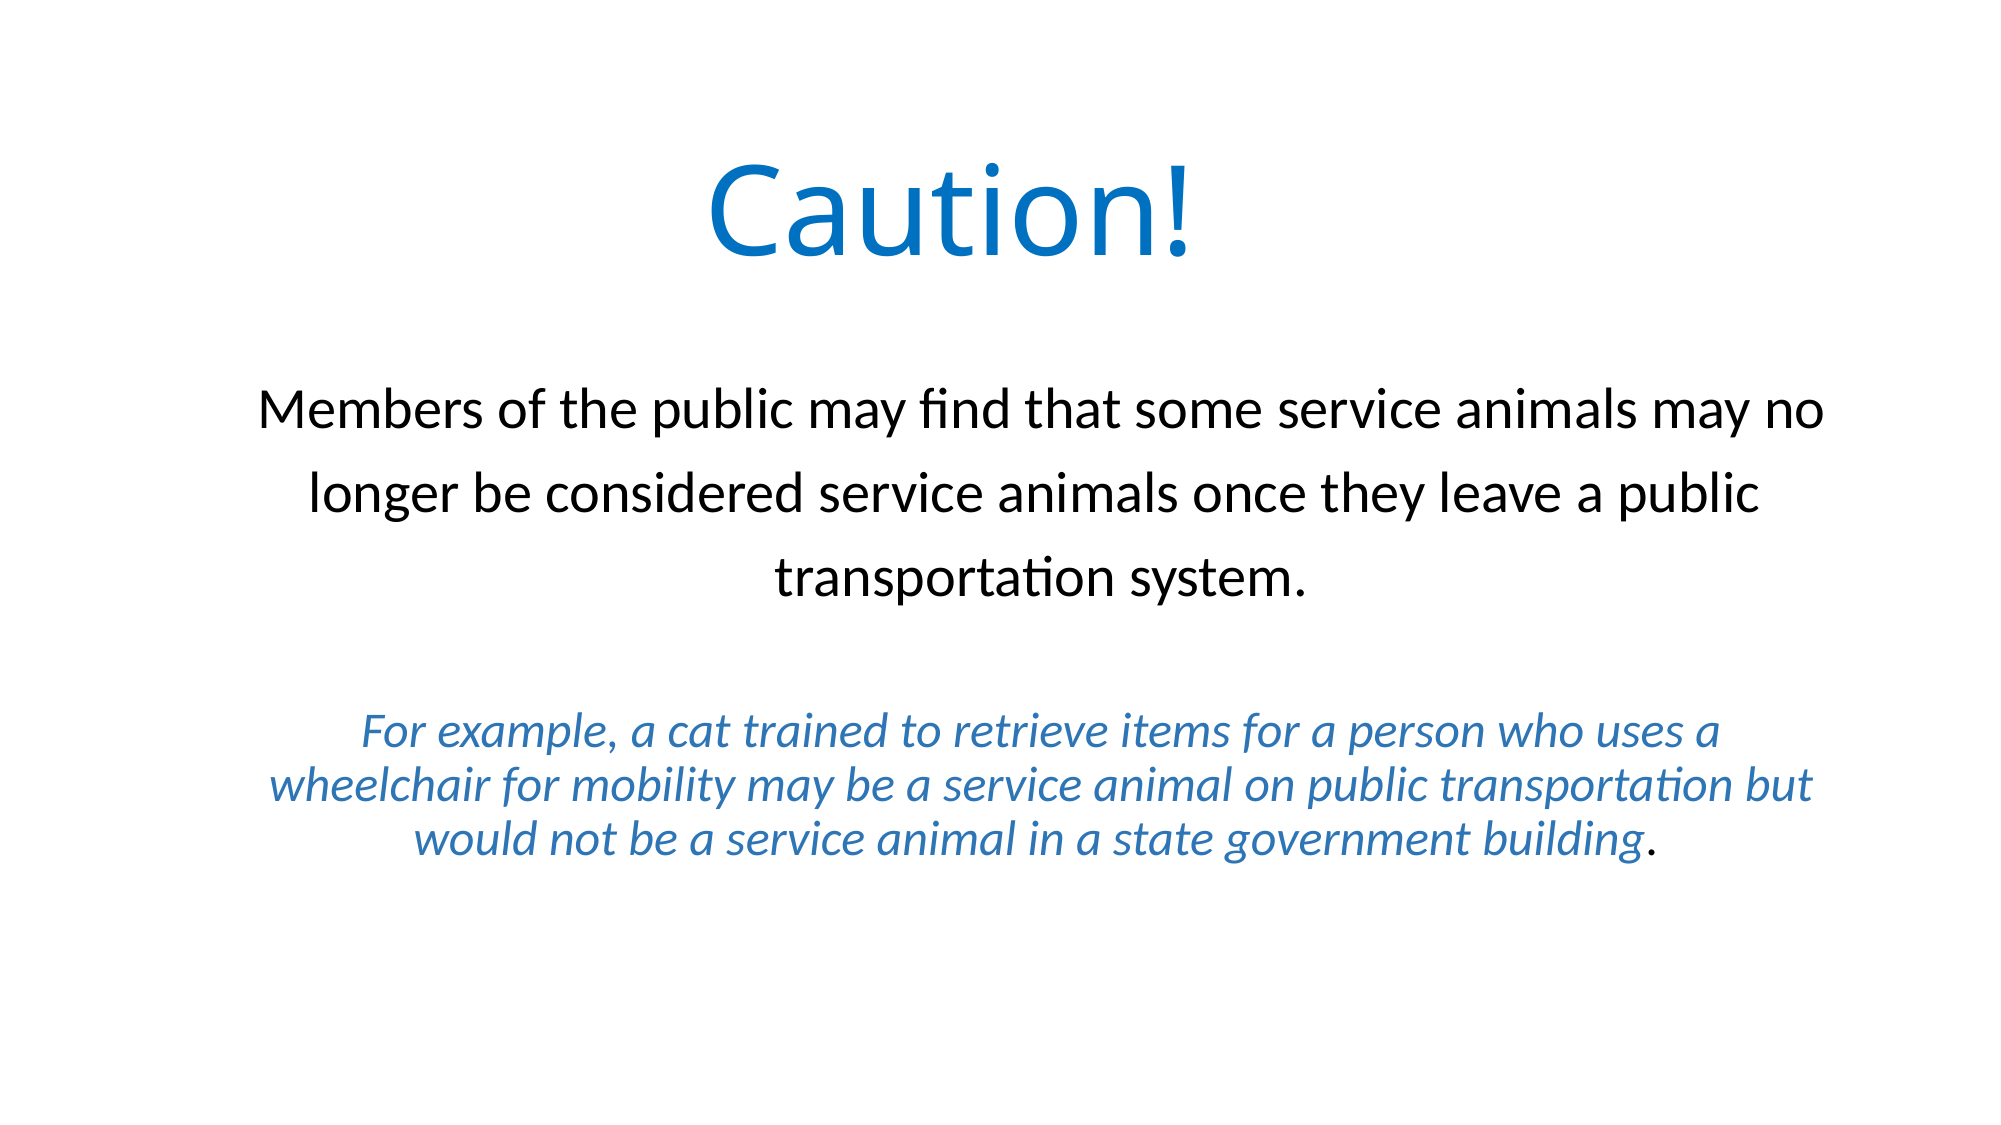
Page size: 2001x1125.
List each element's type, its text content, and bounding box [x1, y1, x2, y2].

title Caution! [200, 142, 1700, 290]
subtitle Members of the public may find that some service animals may no longer be considered service animals once they leave a public transportation system. For example, a cat trained to retrieve items for a person who uses a wheelchair for mobility may be a service animal on public transportation but would not be a service animal in a state government building. [238, 370, 1845, 754]
